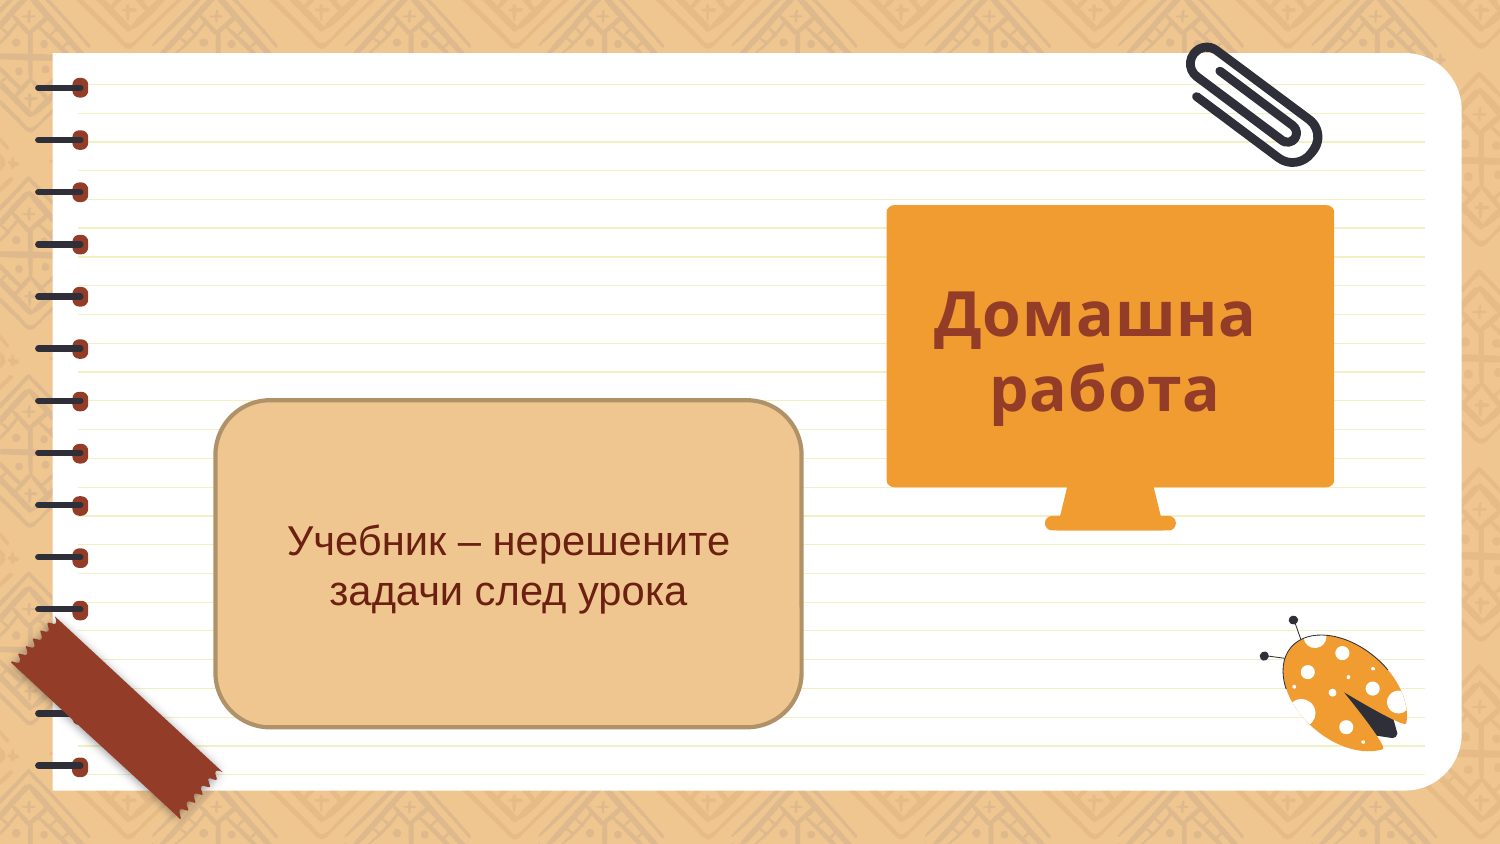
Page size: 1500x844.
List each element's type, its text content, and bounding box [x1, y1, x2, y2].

text_box [11, 616, 223, 820]
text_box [886, 204, 1335, 531]
text_box Учебник – нерешените задачи след урока [213, 398, 804, 730]
text_box [1186, 42, 1323, 167]
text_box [1263, 611, 1404, 760]
